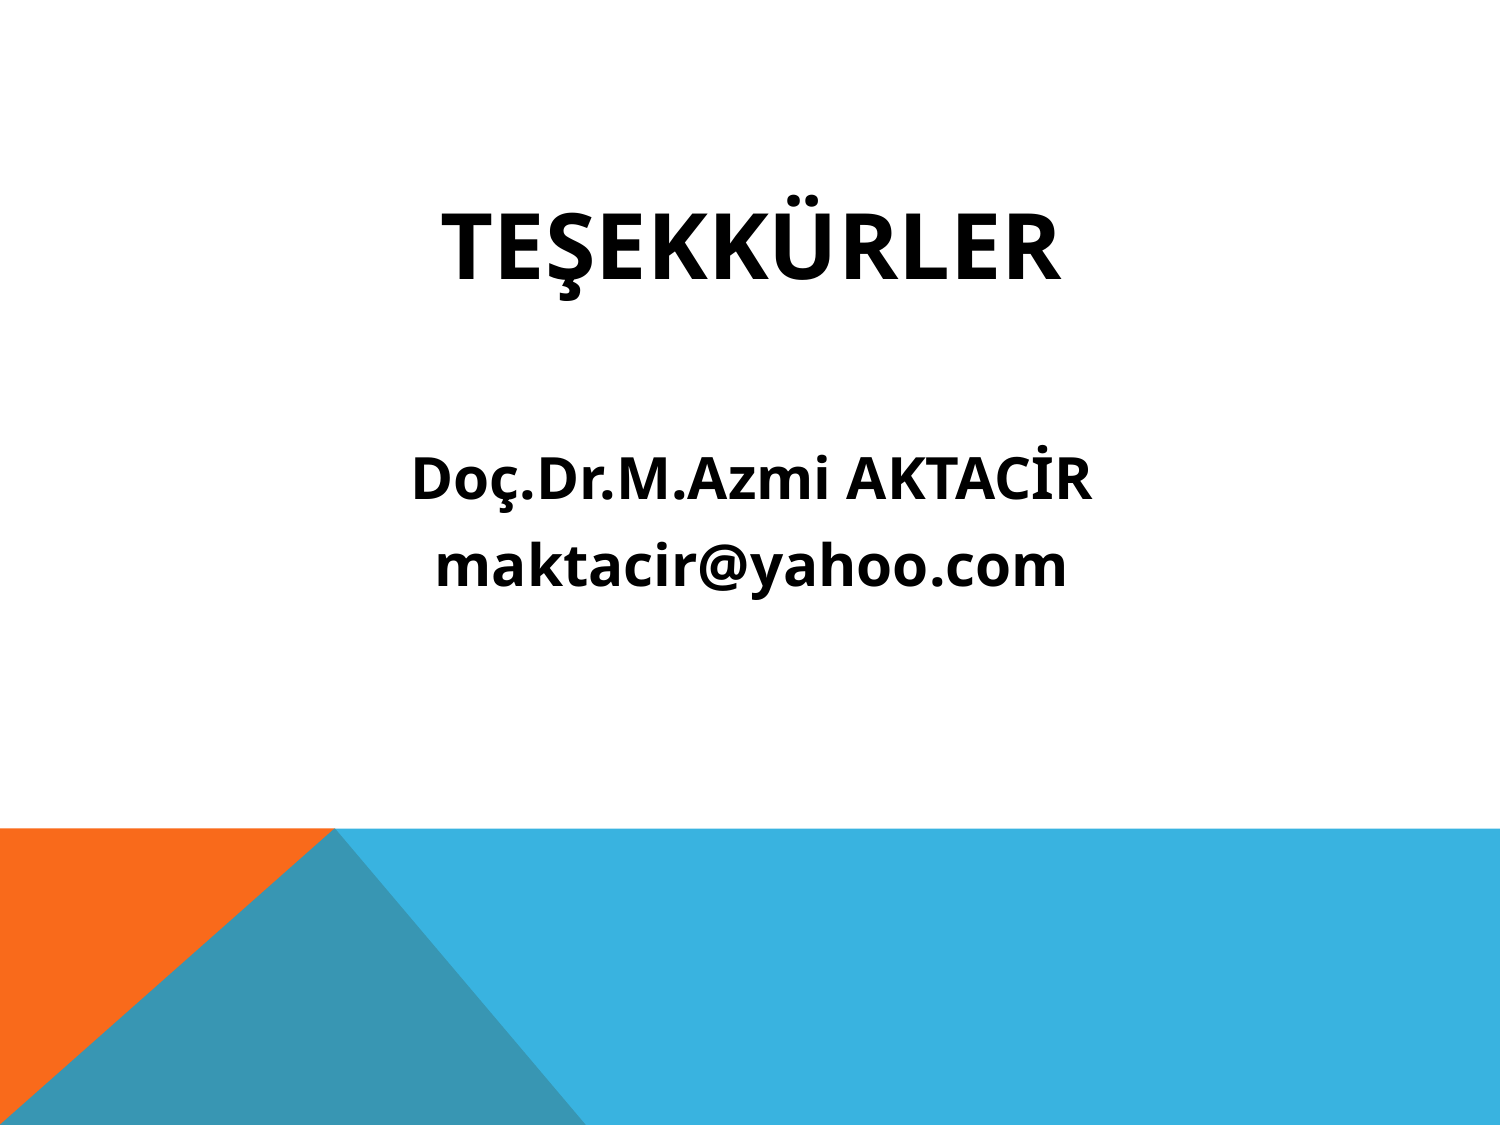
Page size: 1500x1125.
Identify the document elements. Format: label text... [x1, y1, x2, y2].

list TEŞEKKÜRLER Doç.Dr.M.Azmi AKTACİR maktacir@yahoo.com [135, 180, 1369, 768]
